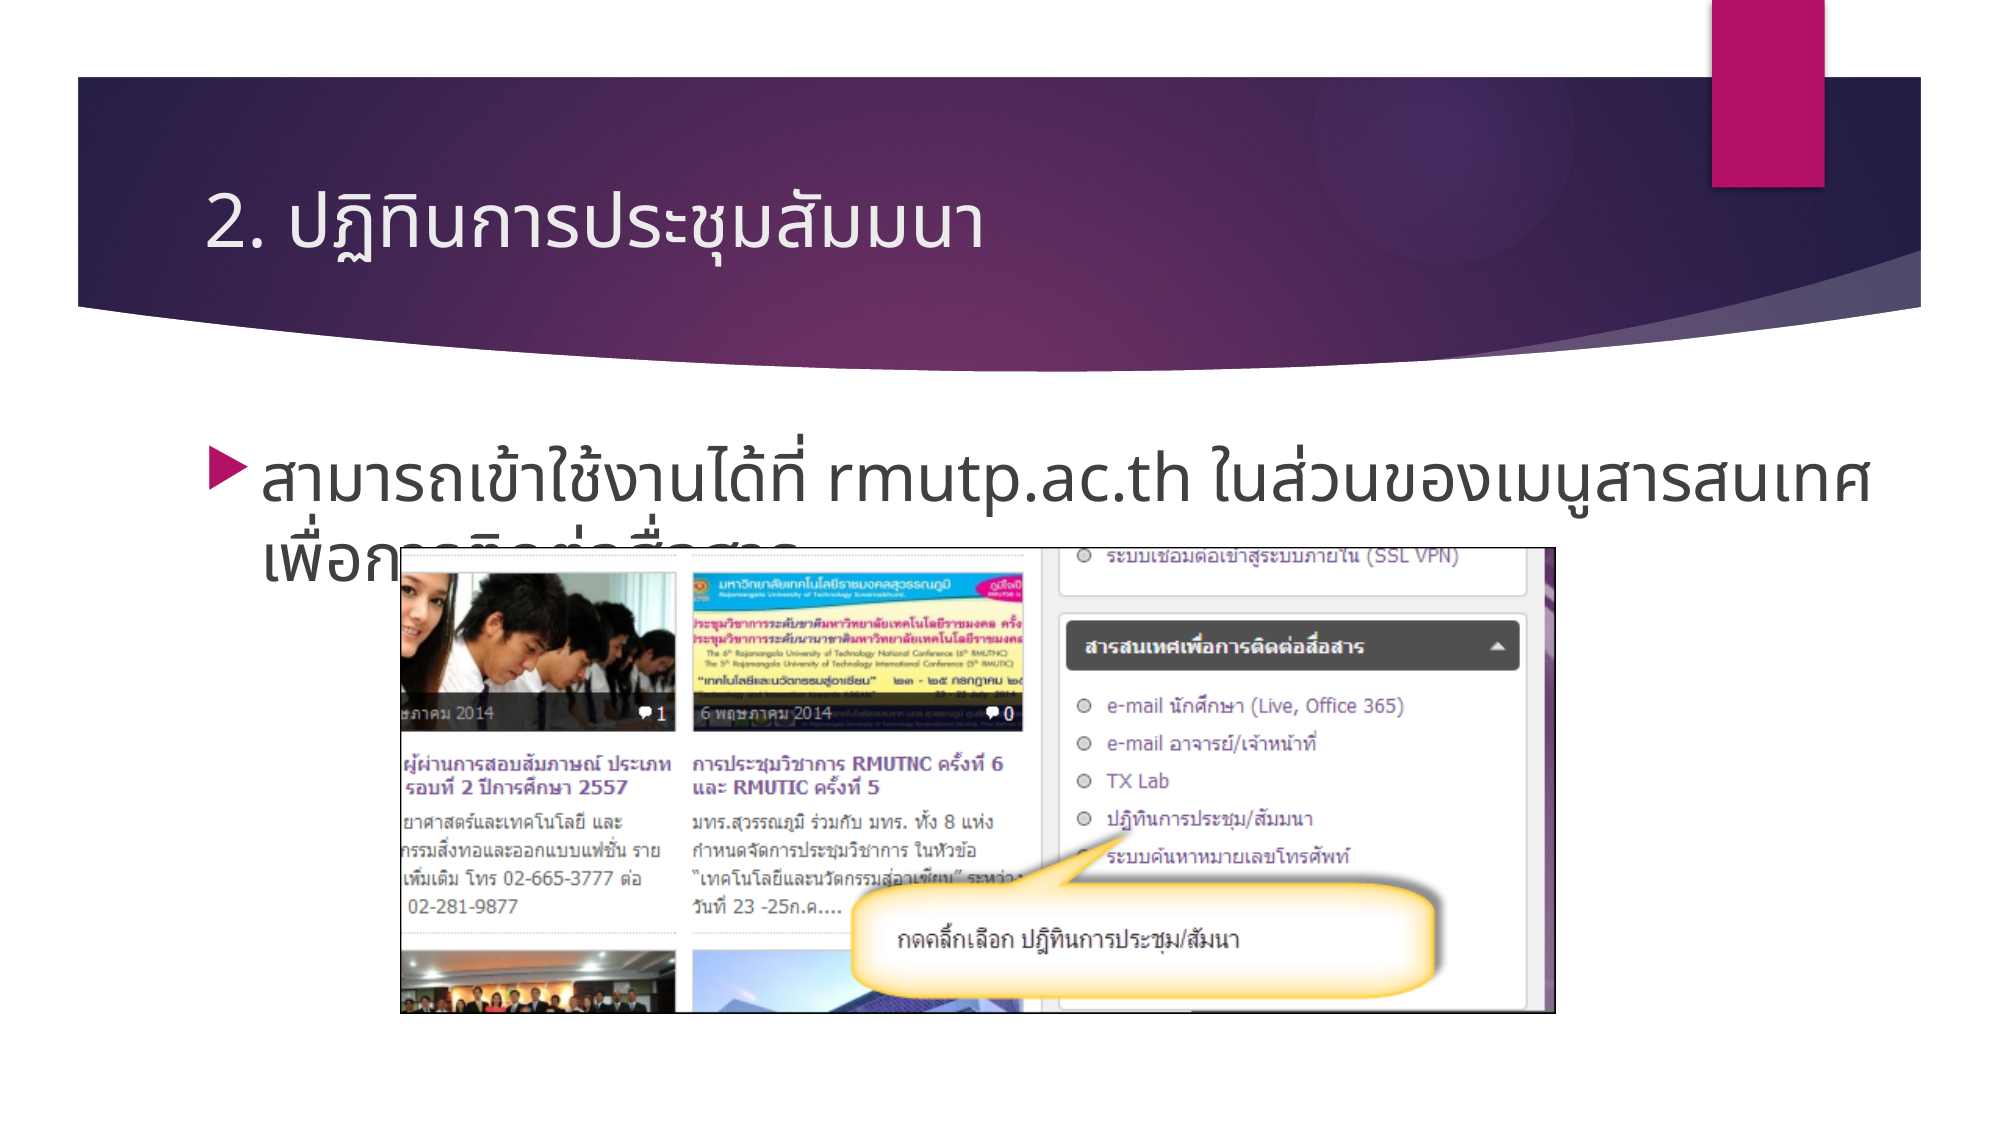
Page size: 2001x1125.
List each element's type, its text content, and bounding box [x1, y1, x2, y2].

picture [400, 547, 1556, 1014]
list สามารถเข้าใช้งานได้ที่ rmutp.ac.th ในส่วนของเมนูสารสนเทศเพื่อการติดต่อสื่อสาร [189, 427, 1910, 504]
title 2. ปฏิทินการประชุมสัมมนา [189, 159, 1627, 276]
